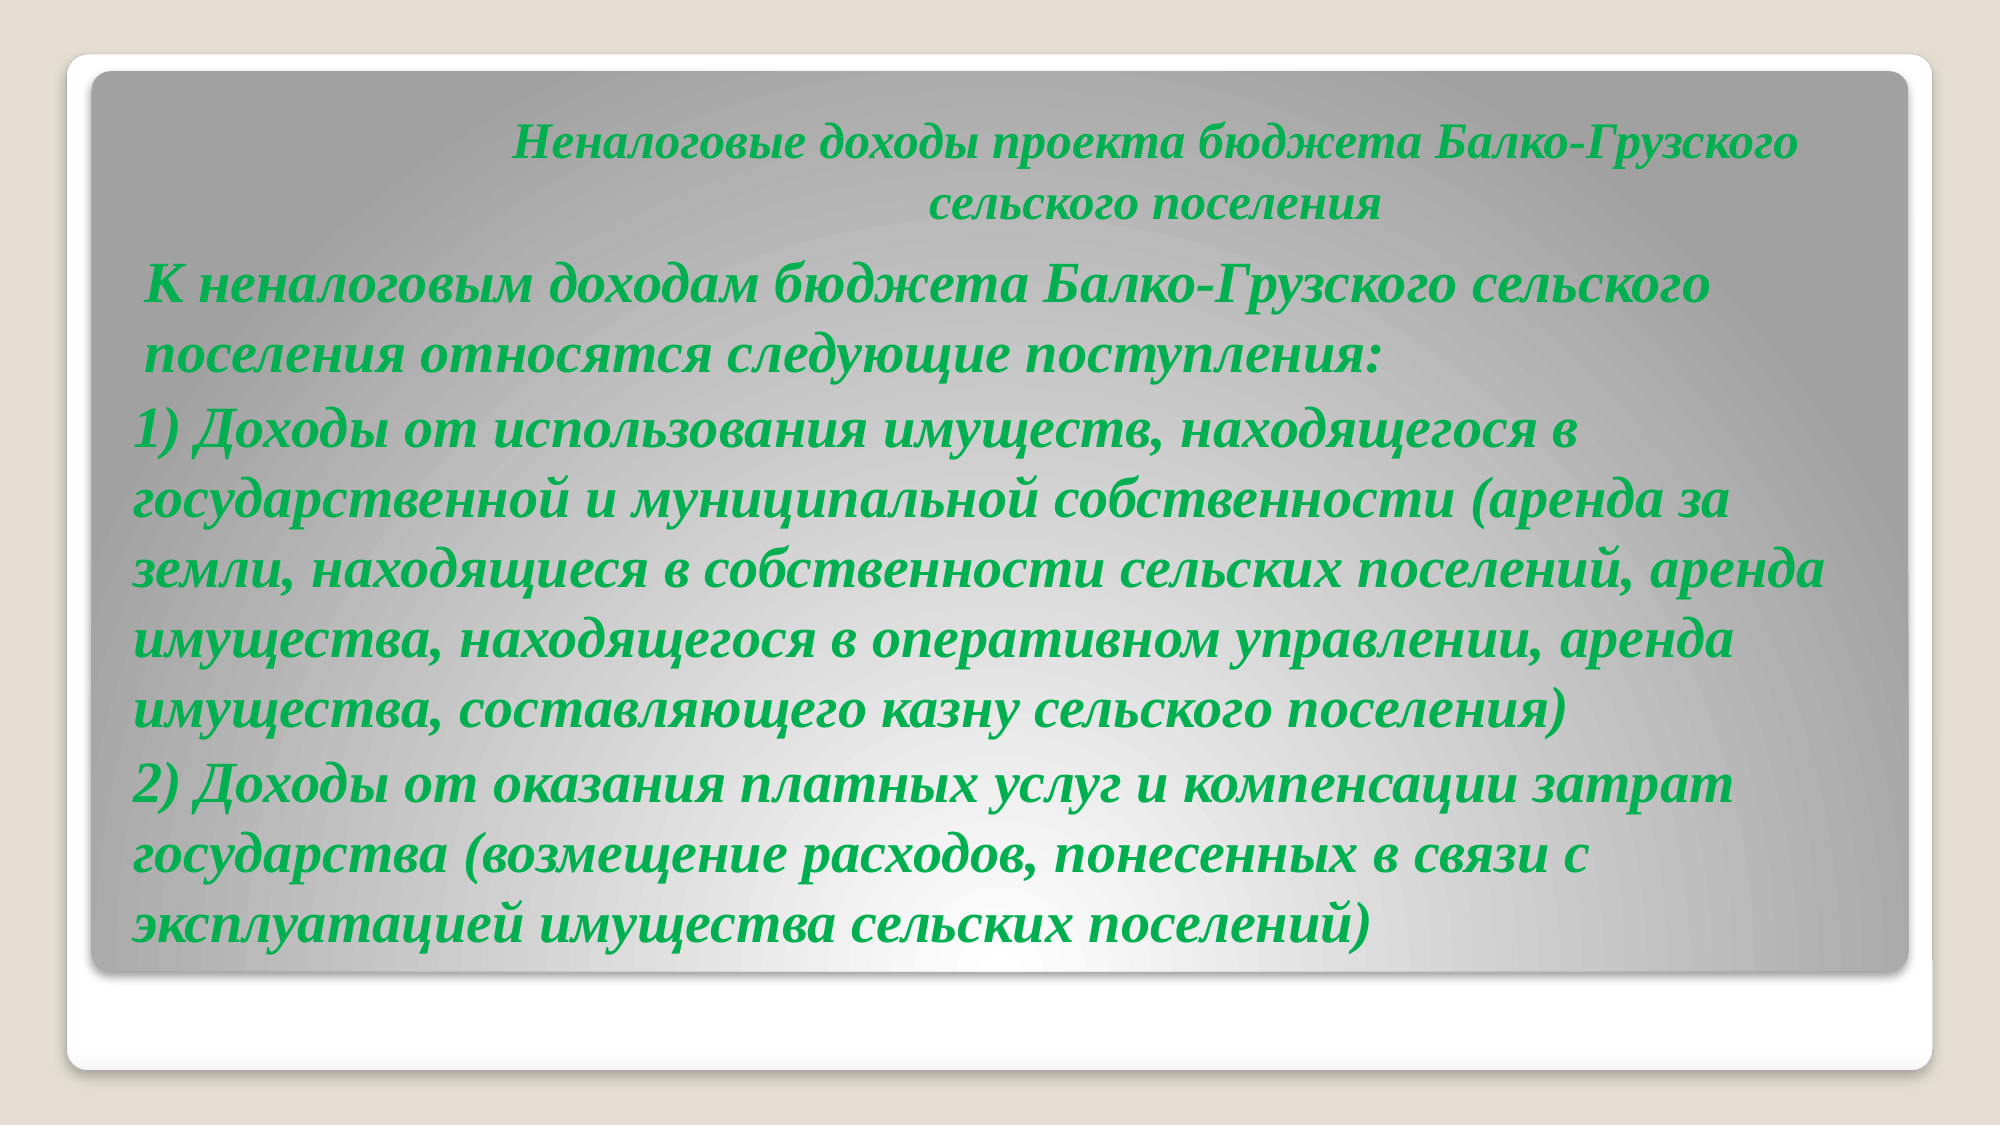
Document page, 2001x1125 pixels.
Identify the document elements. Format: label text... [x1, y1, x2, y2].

list К неналоговым доходам бюджета Балко-Грузского сельского поселения относятся следующие поступления: 1) Доходы от использования имуществ, находящегося в государственной и муниципальной собственности (аренда за земли, находящиеся в собственности сельских поселений, аренда имущества, находящегося в оперативном управлении, аренда имущества, составляющего казну сельского поселения) 2) Доходы от оказания платных услуг и компенсации затрат государства (возмещение расходов, понесенных в связи с эксплуатацией имущества сельских поселений) [103, 140, 1888, 1050]
title Неналоговые доходы проекта бюджета Балко-Грузского сельского поселения [424, 99, 1888, 140]
